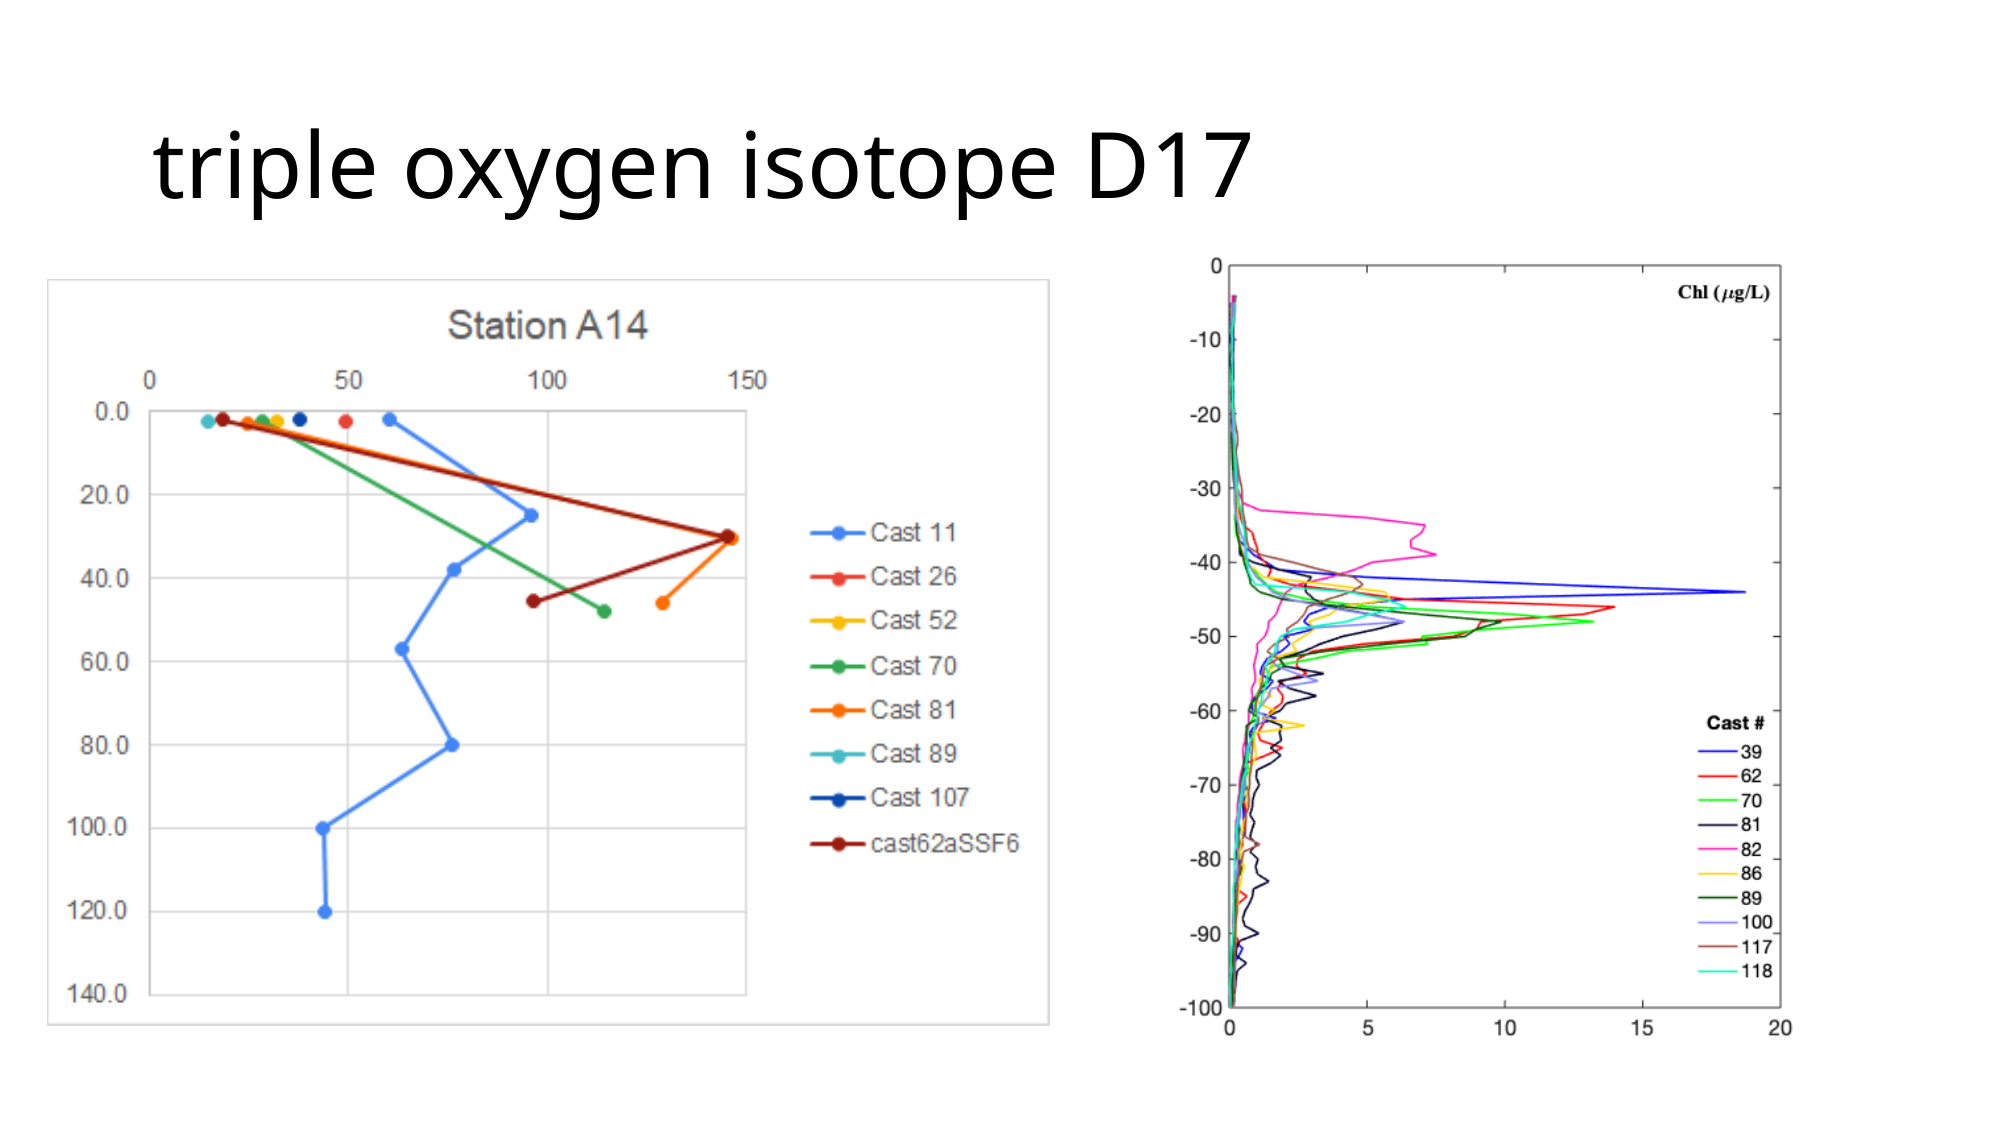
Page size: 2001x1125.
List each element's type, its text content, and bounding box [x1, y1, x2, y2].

picture [47, 279, 1050, 1026]
title triple oxygen isotope D17 [137, 59, 1863, 278]
picture [1137, 197, 1848, 1108]
